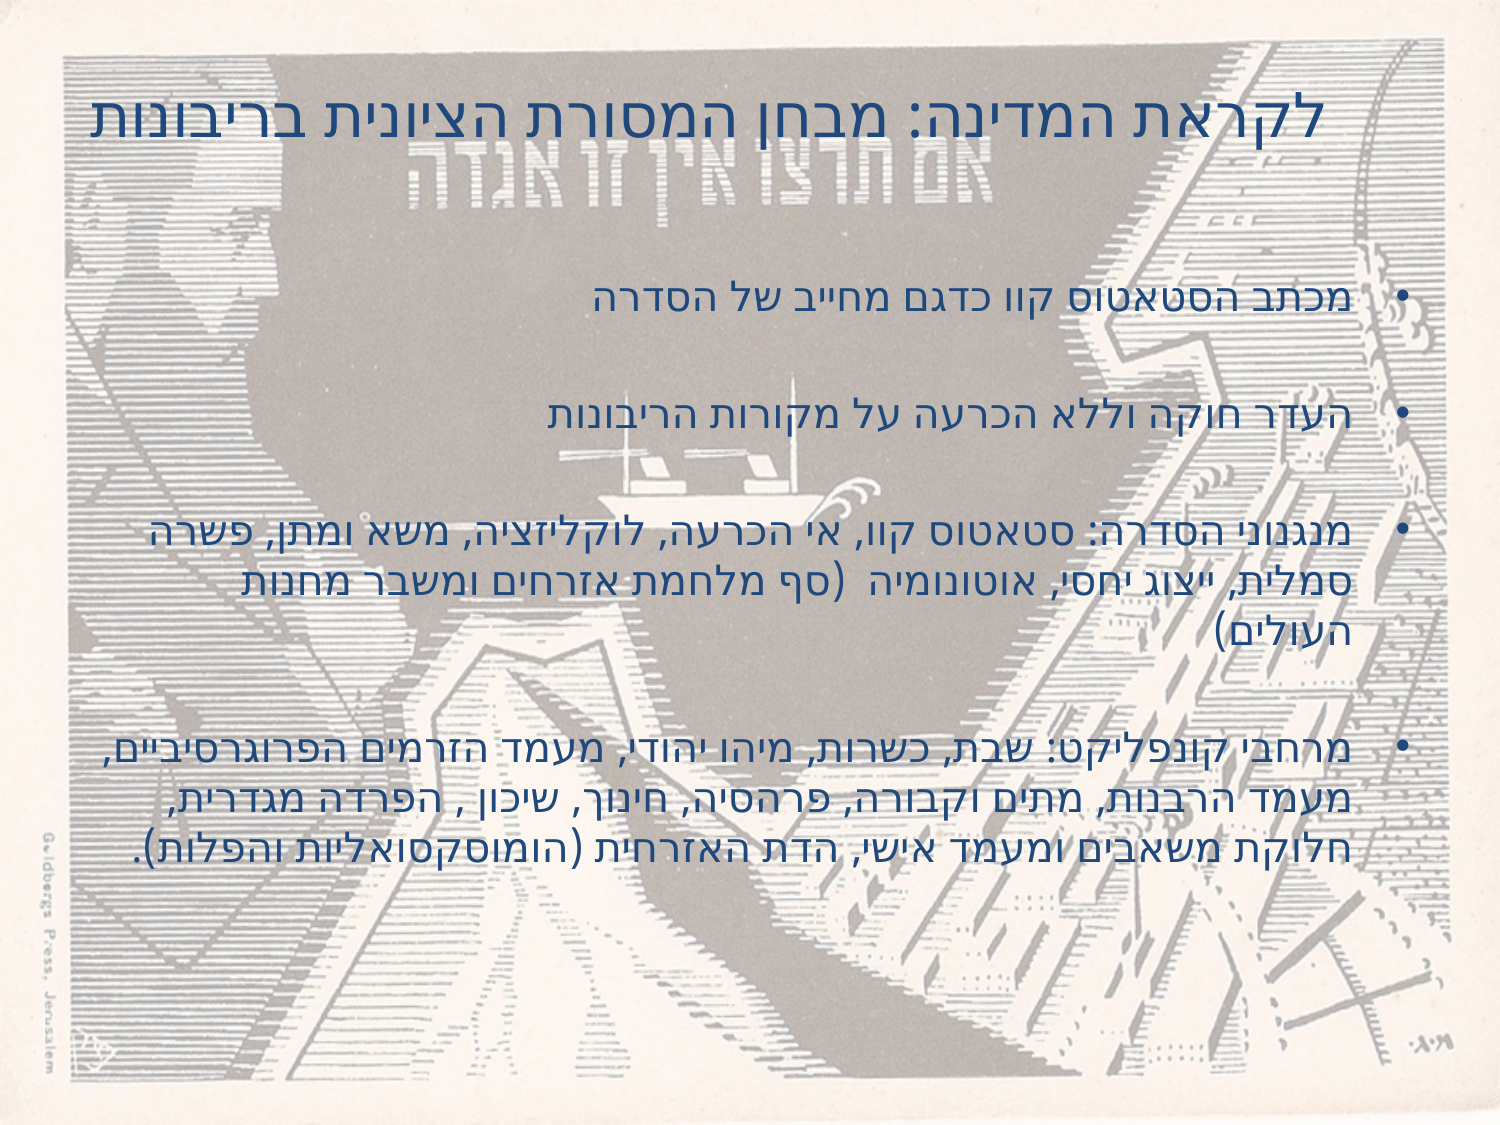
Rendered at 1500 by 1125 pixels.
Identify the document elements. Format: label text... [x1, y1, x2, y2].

title לקראת המדינה: מבחן המסורת הציונית בריבונות [75, 45, 1425, 233]
list מכתב הסטאטוס קוו כדגם מחייב של הסדרה העדר חוקה וללא הכרעה על מקורות הריבונות מנגנוני הסדרה: סטאטוס קוו, אי הכרעה, לוקליזציה, משא ומתן, פשרה סמלית, ייצוג יחסי, אוטונומיה (סף מלחמת אזרחים ומשבר מחנות העולים) מרחבי קונפליקט: שבת, כשרות, מיהו יהודי, מעמד הזרמים הפרוגרסיביים, מעמד הרבנות, מתים וקבורה, פרהסיה, חינוך, שיכון , הפרדה מגדרית, חלוקת משאבים ומעמד אישי, הדת האזרחית (הומוסקסואליות והפלות). [75, 262, 1425, 1005]
